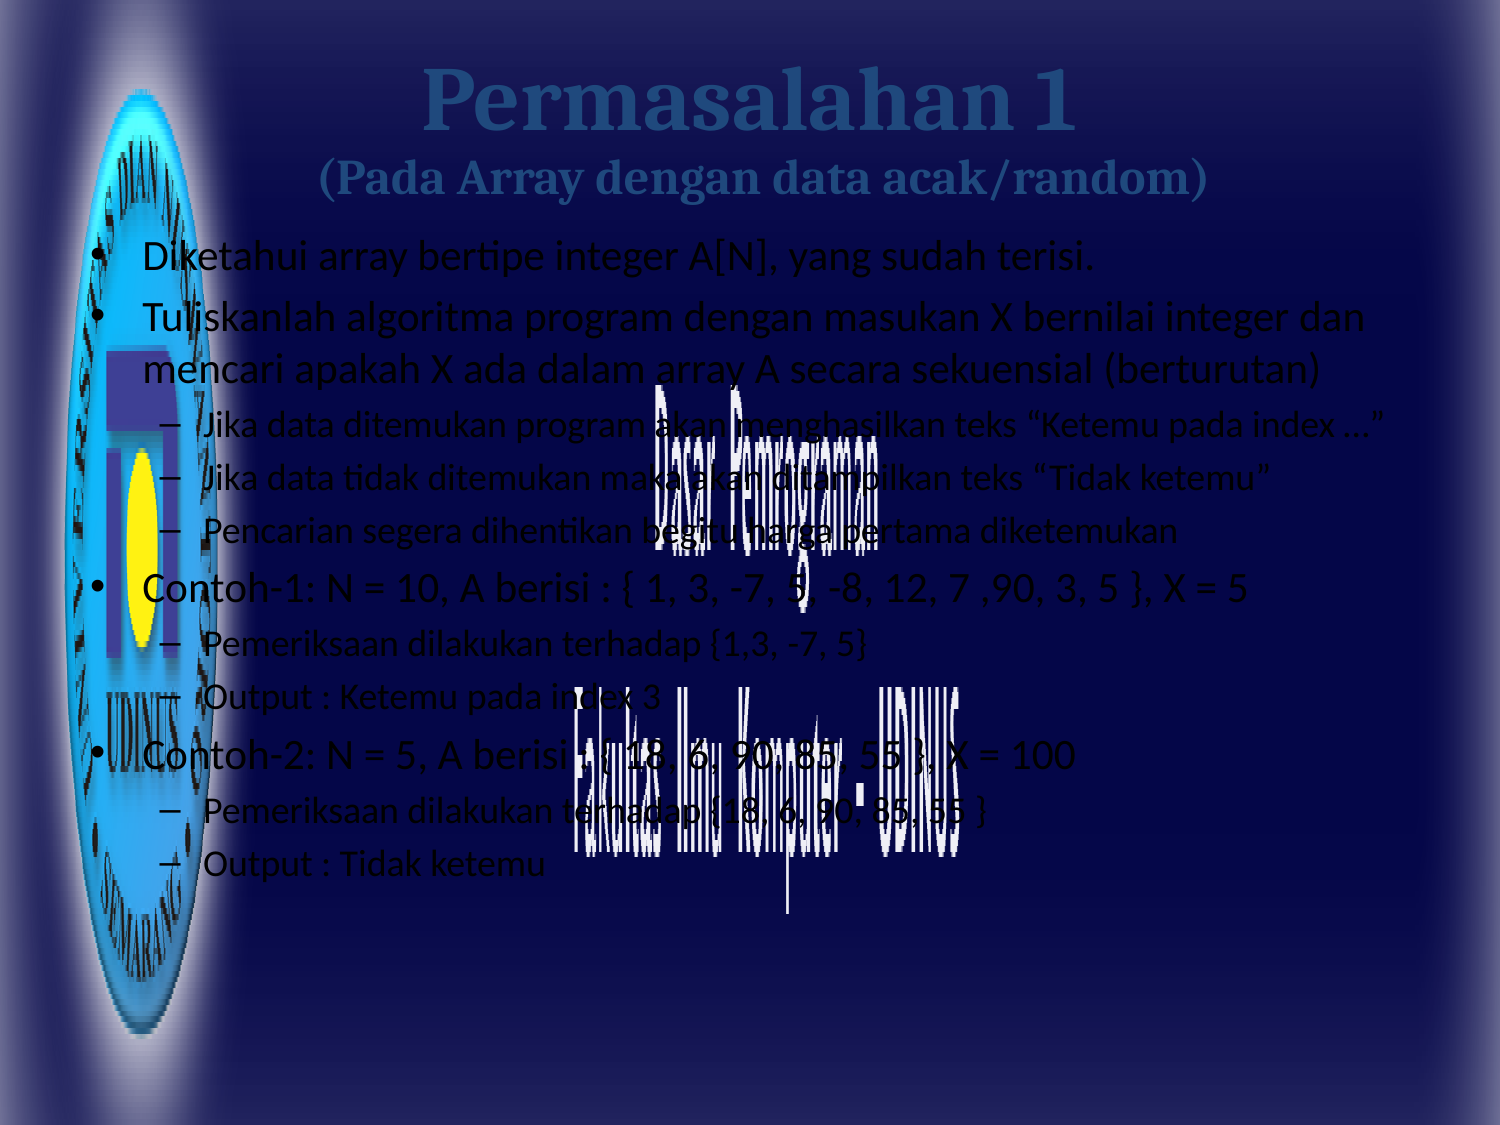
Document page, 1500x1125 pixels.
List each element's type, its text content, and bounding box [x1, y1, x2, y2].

title Permasalahan 1 [75, 0, 1425, 188]
list Diketahui array bertipe integer A[N], yang sudah terisi. Tuliskanlah algoritma program dengan masukan X bernilai integer dan mencari apakah X ada dalam array A secara sekuensial (berturutan) Jika data ditemukan program akan menghasilkan teks “Ketemu pada index …” Jika data tidak ditemukan maka akan ditampilkan teks “Tidak ketemu” Pencarian segera dihentikan begitu harga pertama diketemukan Contoh-1: N = 10, A berisi : { 1, 3, -7, 5, -8, 12, 7 ,90, 3, 5 }, X = 5 Pemeriksaan dilakukan terhadap {1,3, -7, 5} Output : Ketemu pada index 3 Contoh-2: N = 5, A berisi : { 18, 6, 90, 85, 55 }, X = 100 Pemeriksaan dilakukan terhadap {18, 6, 90, 85, 55 } Output : Tidak ketemu [75, 220, 1425, 963]
picture [0, 0, 1500, 1125]
text_box (Pada Array dengan data acak/random) [301, 137, 1226, 213]
